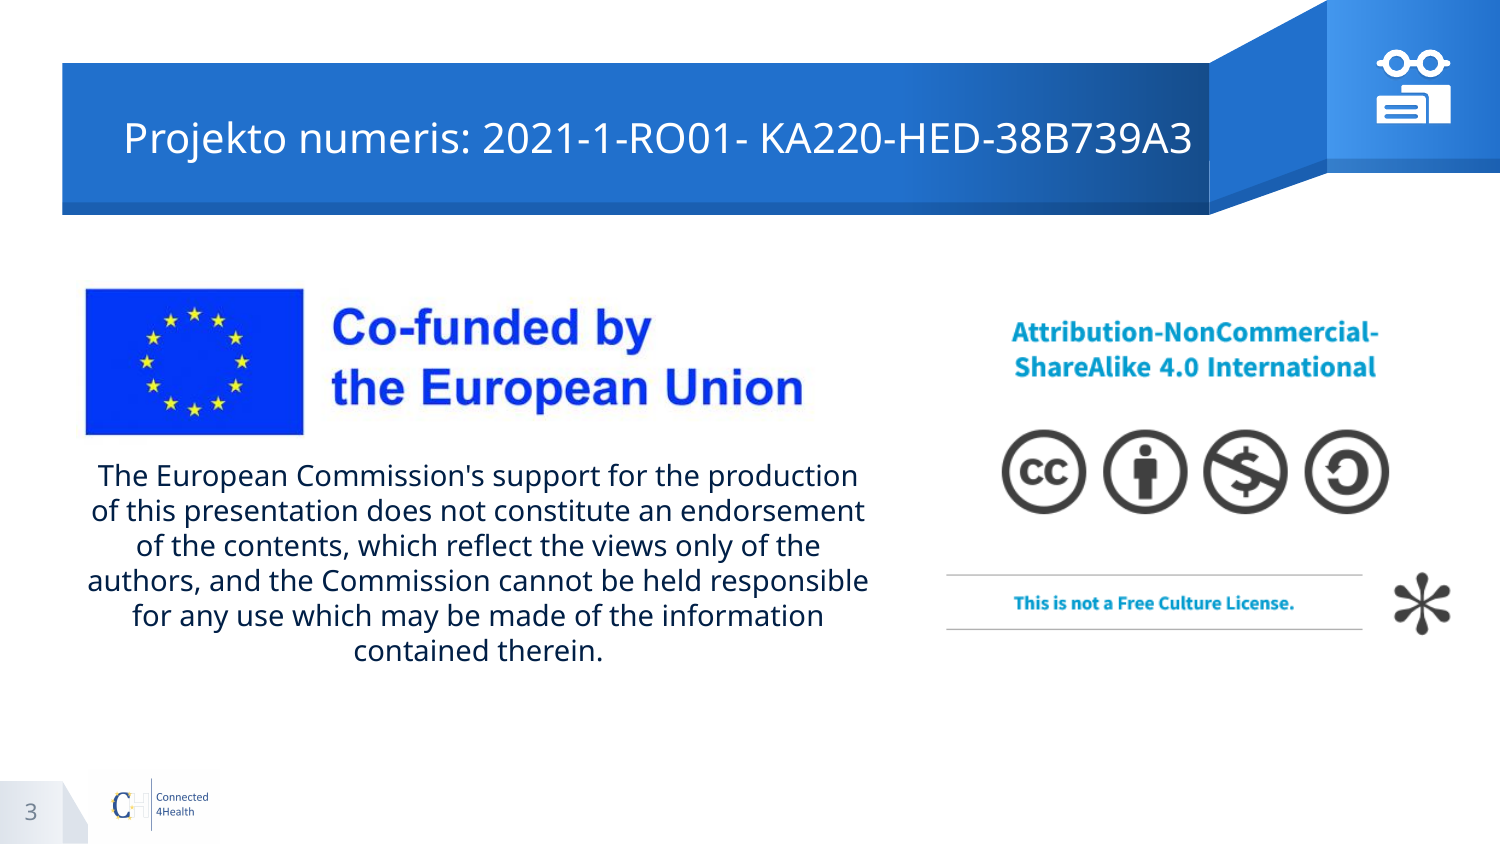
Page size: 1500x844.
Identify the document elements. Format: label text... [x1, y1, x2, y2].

picture [938, 315, 1464, 647]
title Projekto numeris: 2021-1-RO01- KA220-HED-38B739A3 [100, 64, 1210, 215]
picture [76, 279, 858, 445]
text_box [1376, 49, 1451, 124]
picture [88, 769, 220, 844]
list The European Commission's support for the production of this presentation does not constitute an endorsement of the contents, which reflect the views only of the authors, and the Commission cannot be held responsible for any use which may be made of the information contained therein. [59, 457, 875, 659]
slide_number 3 [0, 781, 63, 844]
